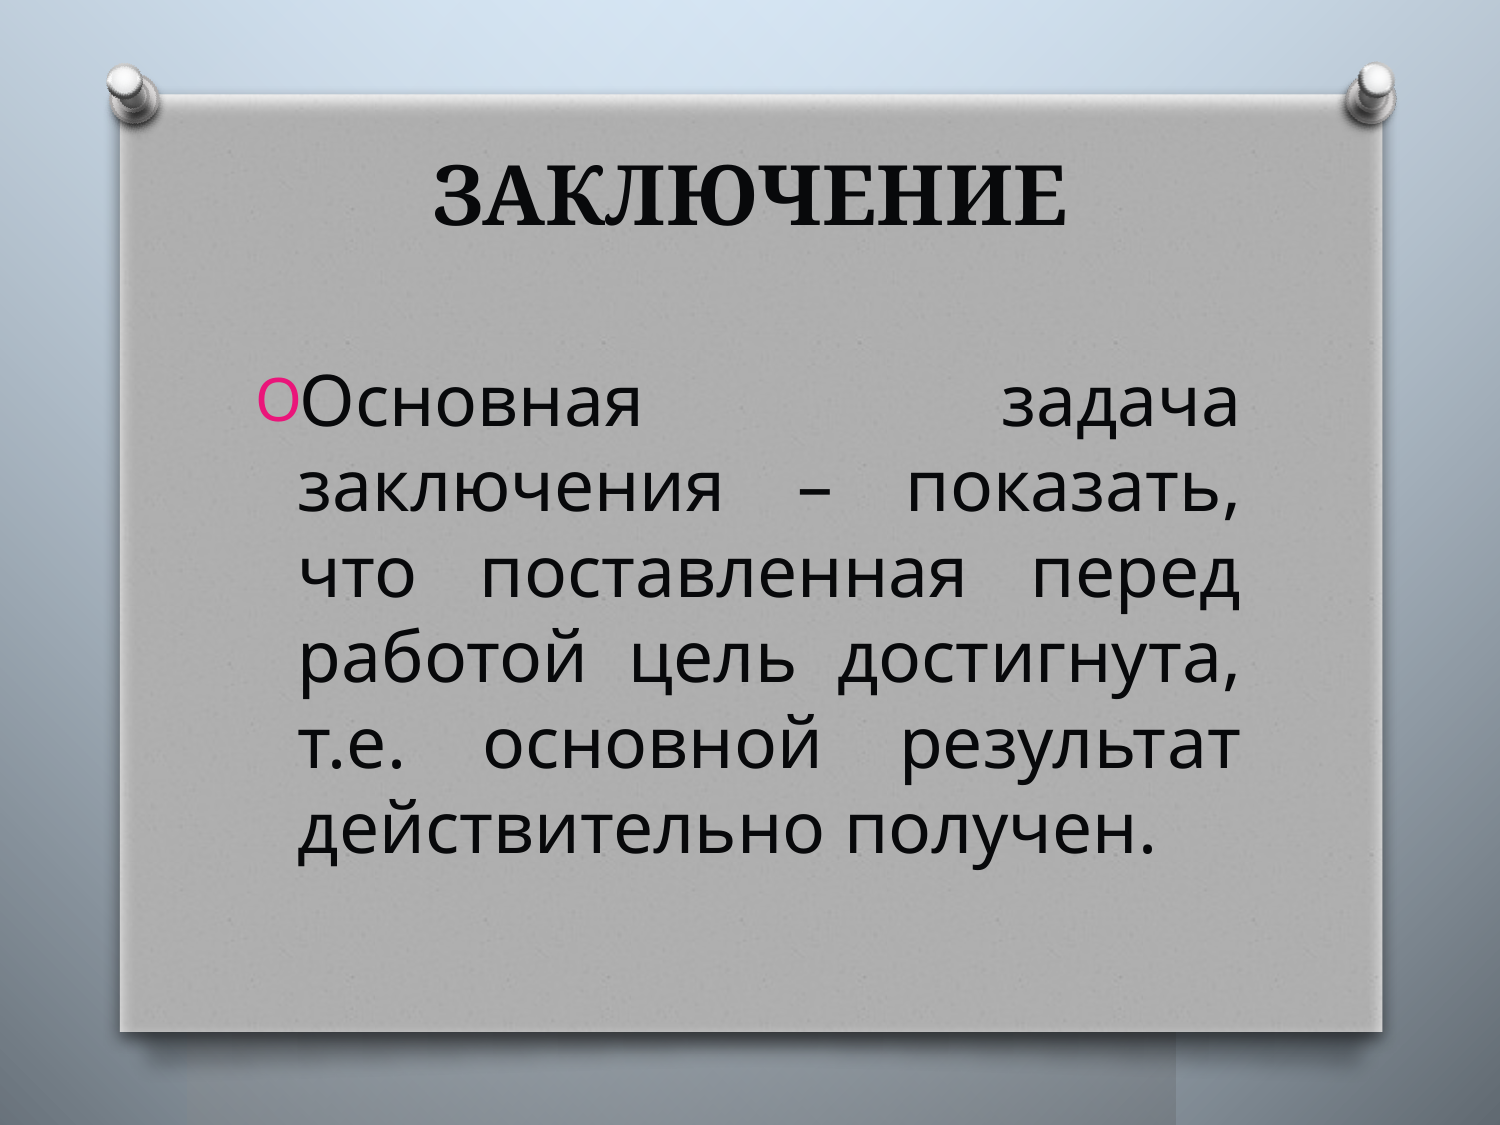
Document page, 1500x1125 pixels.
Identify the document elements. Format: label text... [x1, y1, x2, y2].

title ЗАКЛЮЧЕНИЕ [179, 134, 1323, 350]
picture [75, 29, 198, 153]
picture [1317, 35, 1439, 156]
list Основная задача заключения – показать, что поставленная перед работой цель достигнута, т.е. основной результат действительно получен. [240, 347, 1257, 939]
